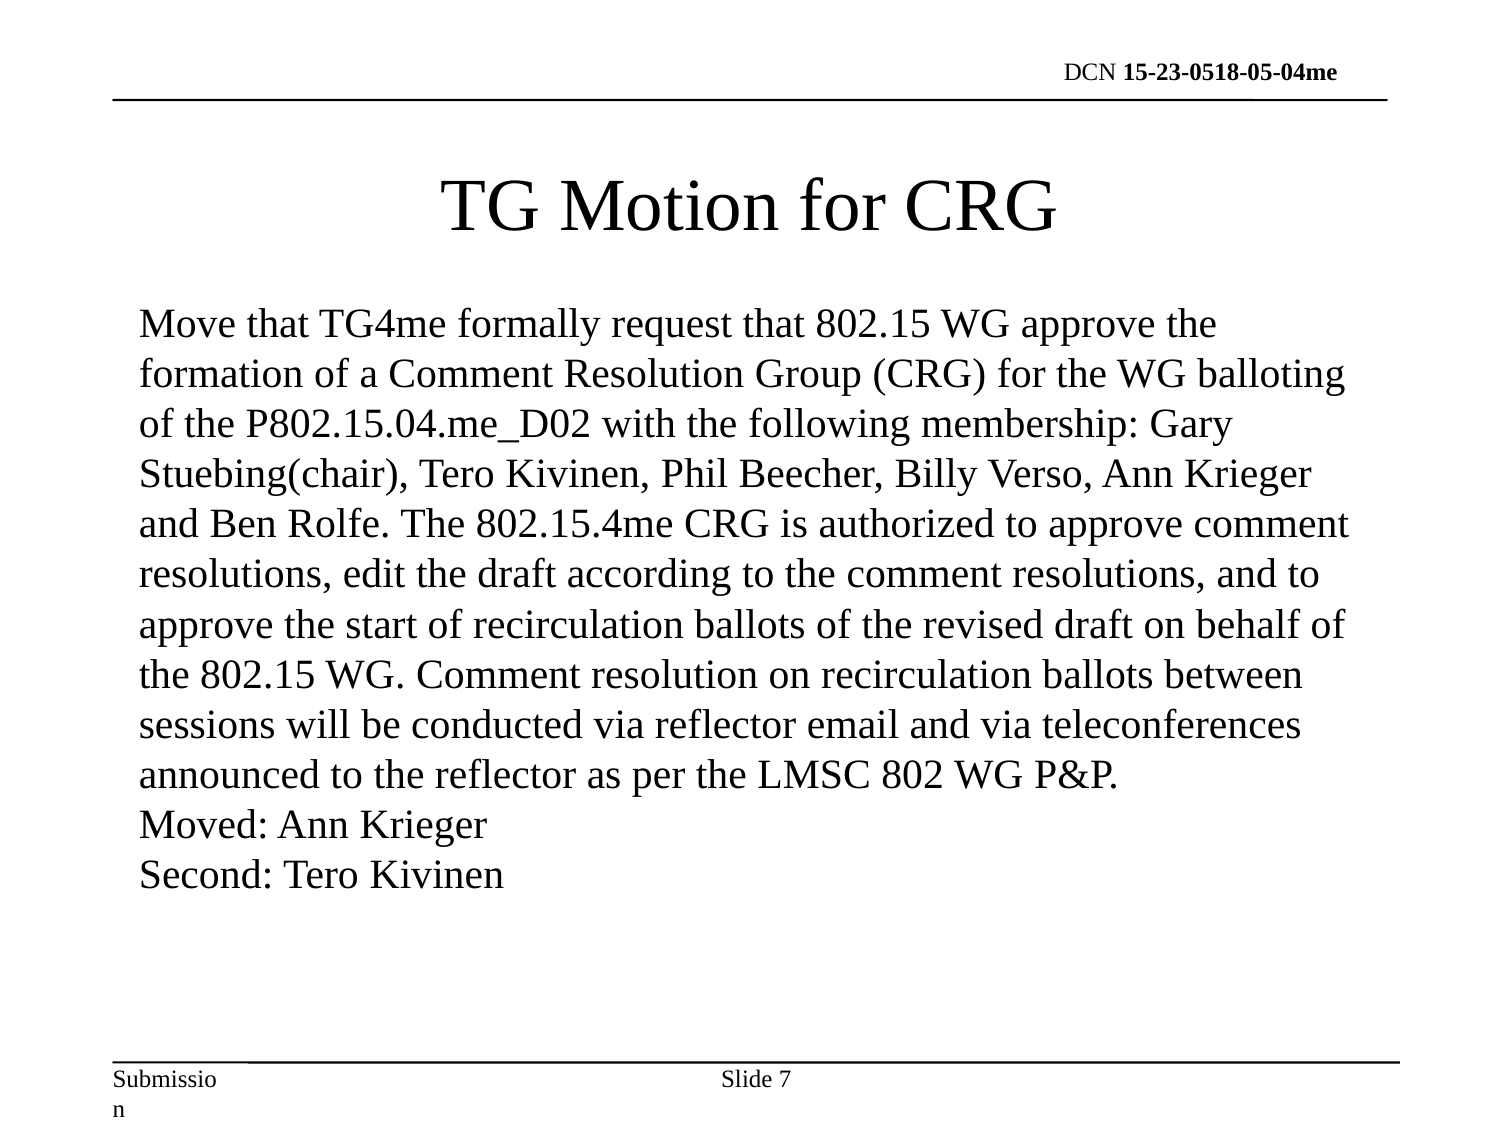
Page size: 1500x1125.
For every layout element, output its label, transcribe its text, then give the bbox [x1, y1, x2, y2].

title TG Motion for CRG [112, 112, 1388, 288]
slide_number Slide 7 [712, 1062, 800, 1093]
text_box Move that TG4me formally request that 802.15 WG approve the formation of a Comment Resolution Group (CRG) for the WG balloting of the P802.15.04.me_D02 with the following membership: Gary Stuebing(chair), Tero Kivinen, Phil Beecher, Billy Verso, Ann Krieger and Ben Rolfe. The 802.15.4me CRG is authorized to approve comment resolutions, edit the draft according to the comment resolutions, and to approve the start of recirculation ballots of the revised draft on behalf of the 802.15 WG. Comment resolution on recirculation ballots between sessions will be conducted via reflector email and via teleconferences announced to the reflector as per the LMSC 802 WG P&P. Moved: Ann Krieger Second: Tero Kivinen [123, 288, 1389, 904]
